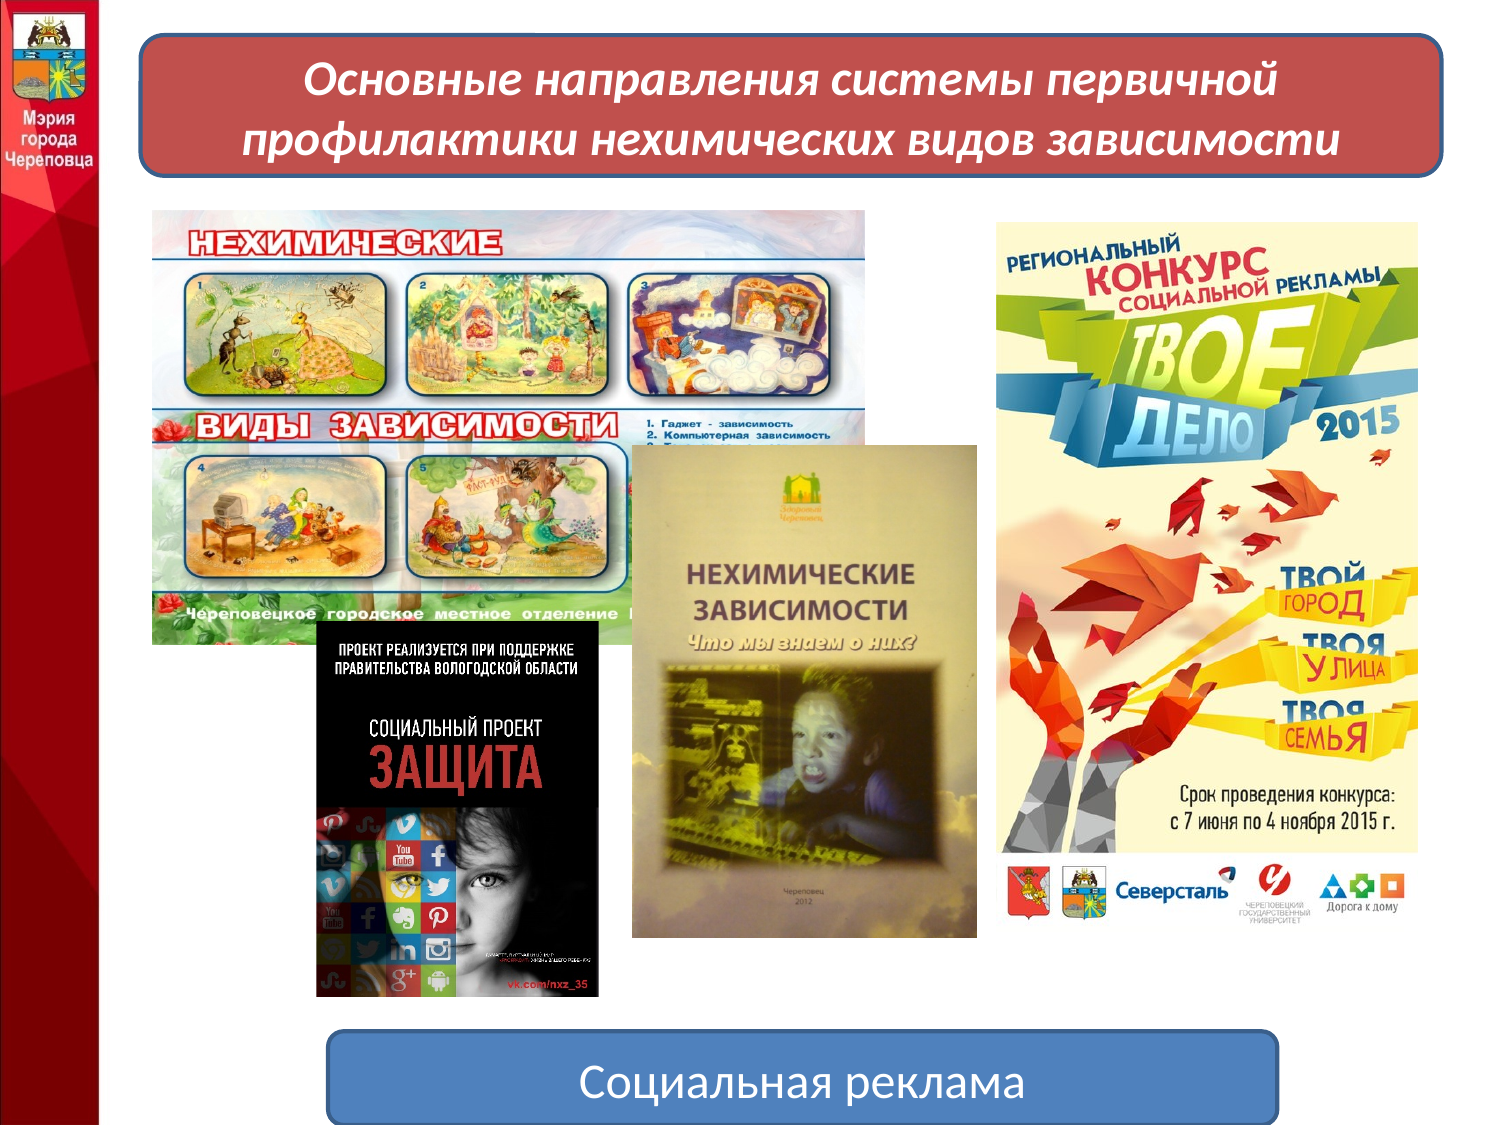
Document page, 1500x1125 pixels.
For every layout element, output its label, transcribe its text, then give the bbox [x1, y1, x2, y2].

text_box Социальная реклама [325, 1029, 1280, 1125]
text_box Основные направления системы первичной профилактики нехимических видов зависимости [138, 32, 1444, 178]
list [995, 222, 1419, 932]
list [632, 445, 978, 938]
picture [0, 0, 1500, 1125]
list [152, 210, 865, 645]
